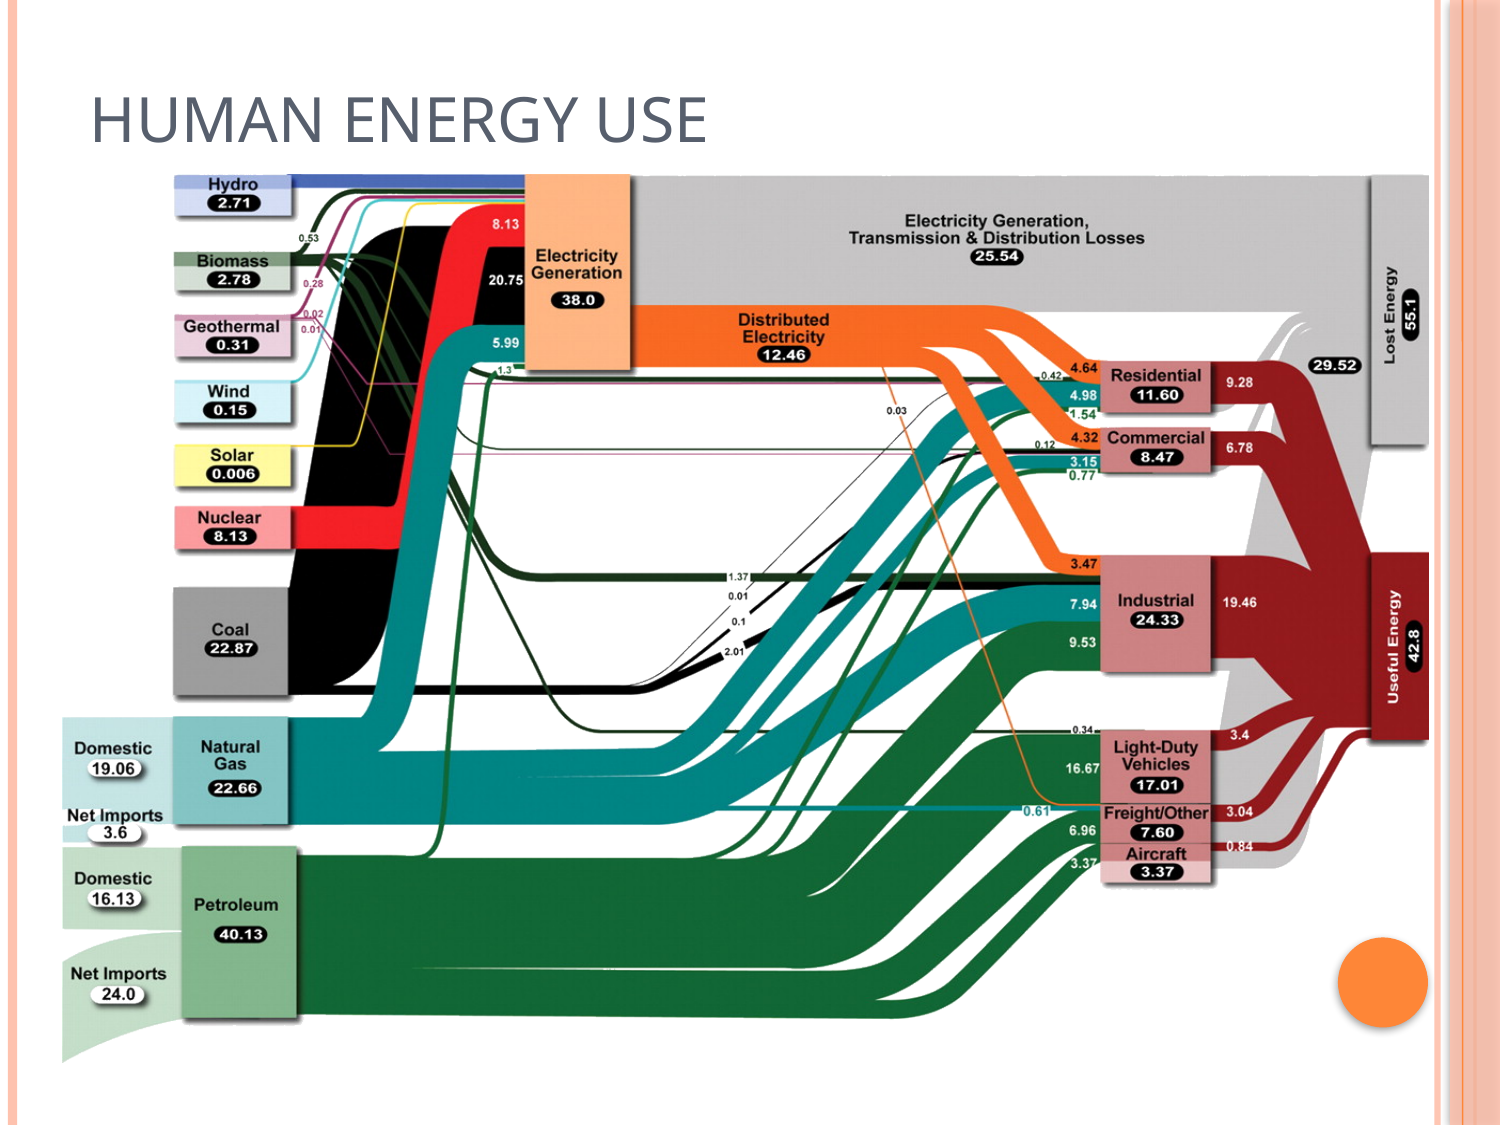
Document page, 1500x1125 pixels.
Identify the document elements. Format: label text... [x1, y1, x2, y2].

picture [61, 174, 1430, 1064]
title Human Energy Use [75, 24, 1425, 163]
